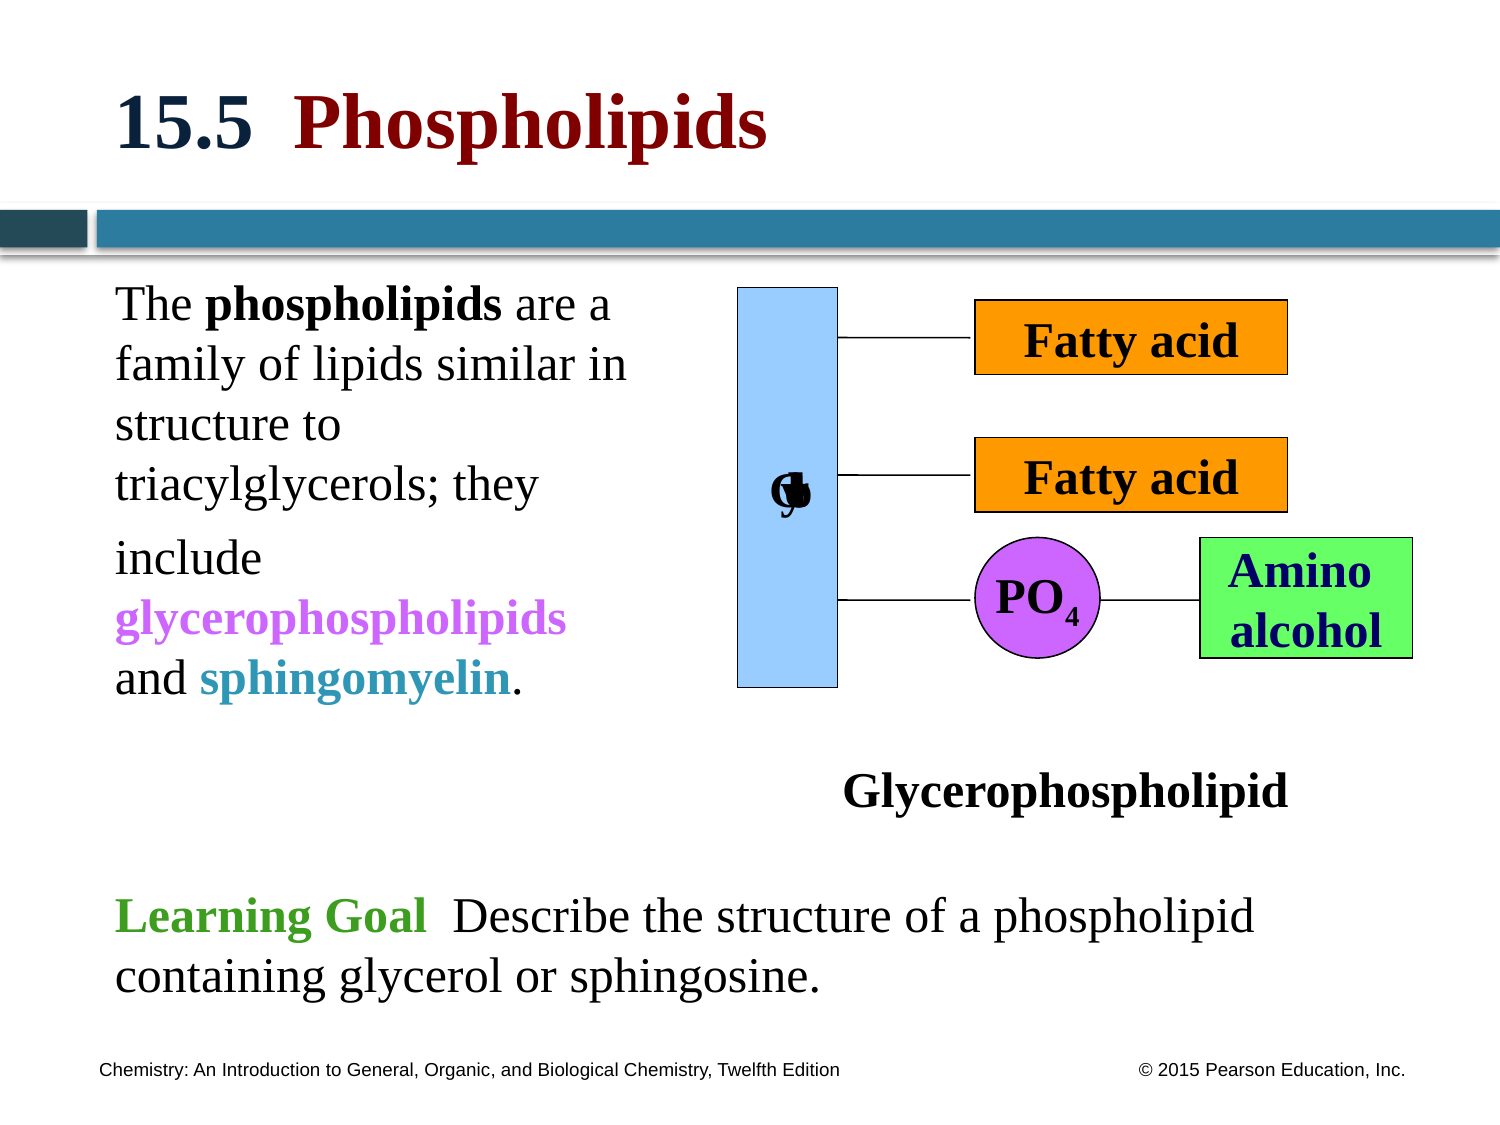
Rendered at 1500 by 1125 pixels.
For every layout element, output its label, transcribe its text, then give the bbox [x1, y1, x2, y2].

text_box PO4 [975, 537, 1101, 659]
text_box Glycerol [737, 287, 838, 688]
text_box Amino alcohol [1199, 537, 1413, 658]
text_box Glycerophospholipid [827, 749, 1304, 825]
text_box Fatty acid [974, 437, 1288, 513]
list The phospholipids are a family of lipids similar in structure to triacylglycerols; they include glycerophospholipids and sphingomyelin. [99, 262, 650, 874]
title 15.5 Phospholipids [99, 41, 1347, 192]
text_box Fatty acid [974, 299, 1288, 375]
text_box Learning Goal Describe the structure of a phospholipid containing glycerol or sphingosine. [99, 874, 1425, 1010]
